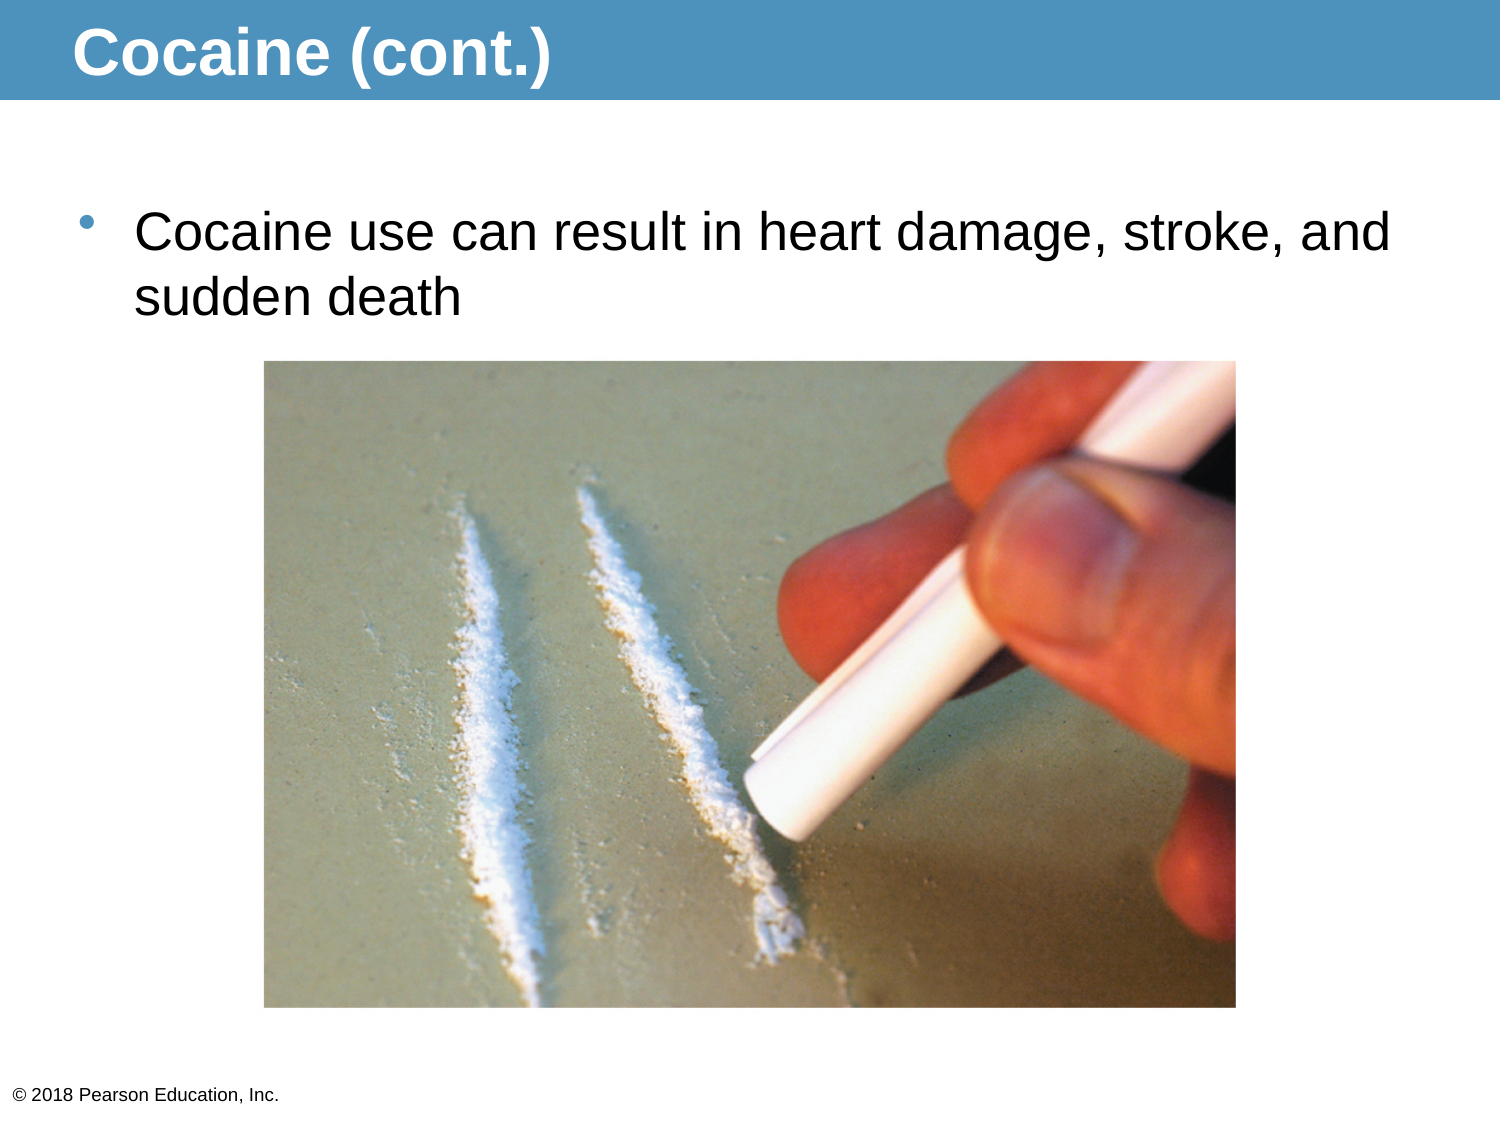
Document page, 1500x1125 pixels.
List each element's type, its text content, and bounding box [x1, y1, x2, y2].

picture [257, 355, 1243, 1015]
title Cocaine (cont.) [0, 1, 1498, 97]
list Cocaine use can result in heart damage, stroke, and sudden death [62, 188, 1484, 355]
